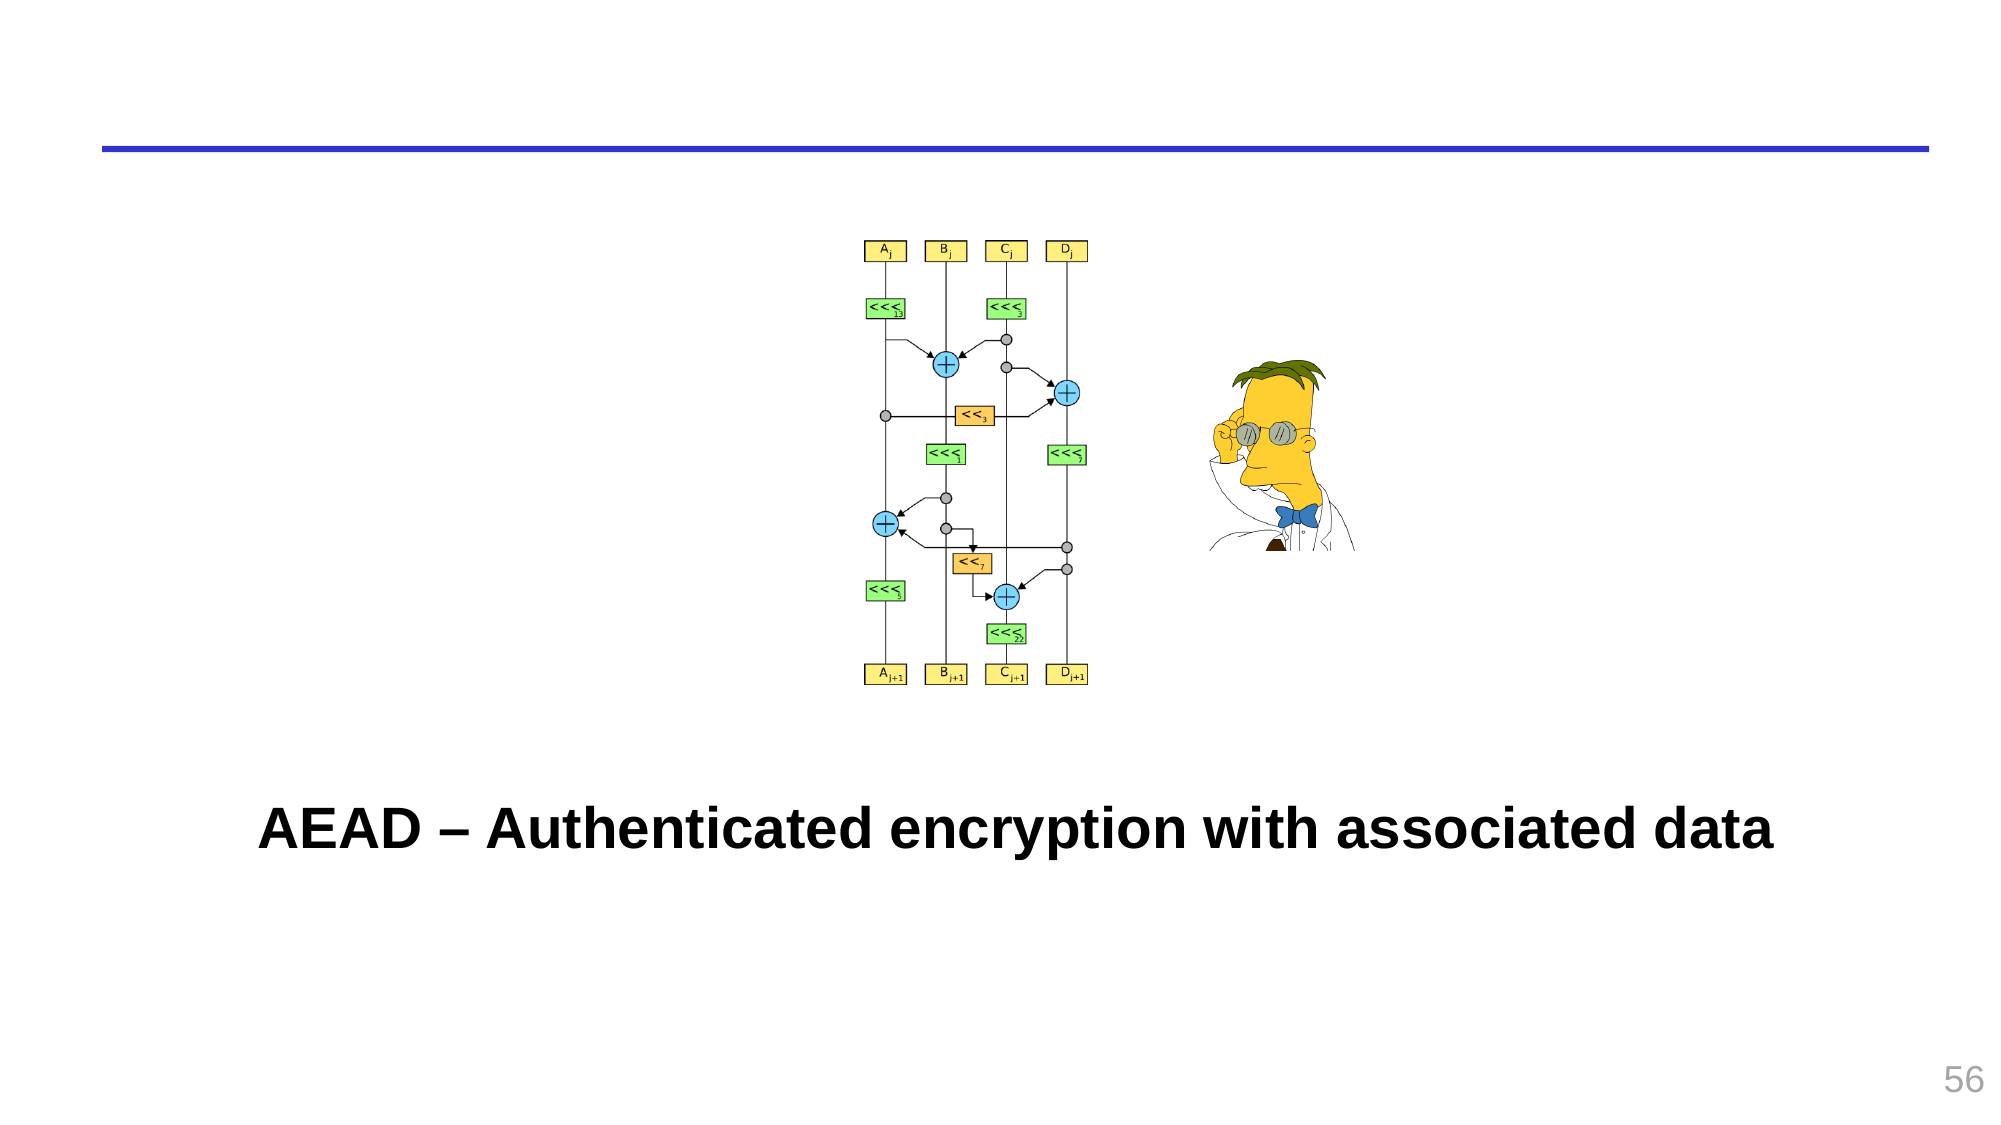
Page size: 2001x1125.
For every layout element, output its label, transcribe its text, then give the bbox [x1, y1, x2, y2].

slide_number 56 [1583, 1047, 2000, 1101]
list AEAD – Authenticated encryption with associated data [121, 782, 1912, 1075]
picture [1190, 352, 1367, 552]
picture [863, 240, 1088, 686]
